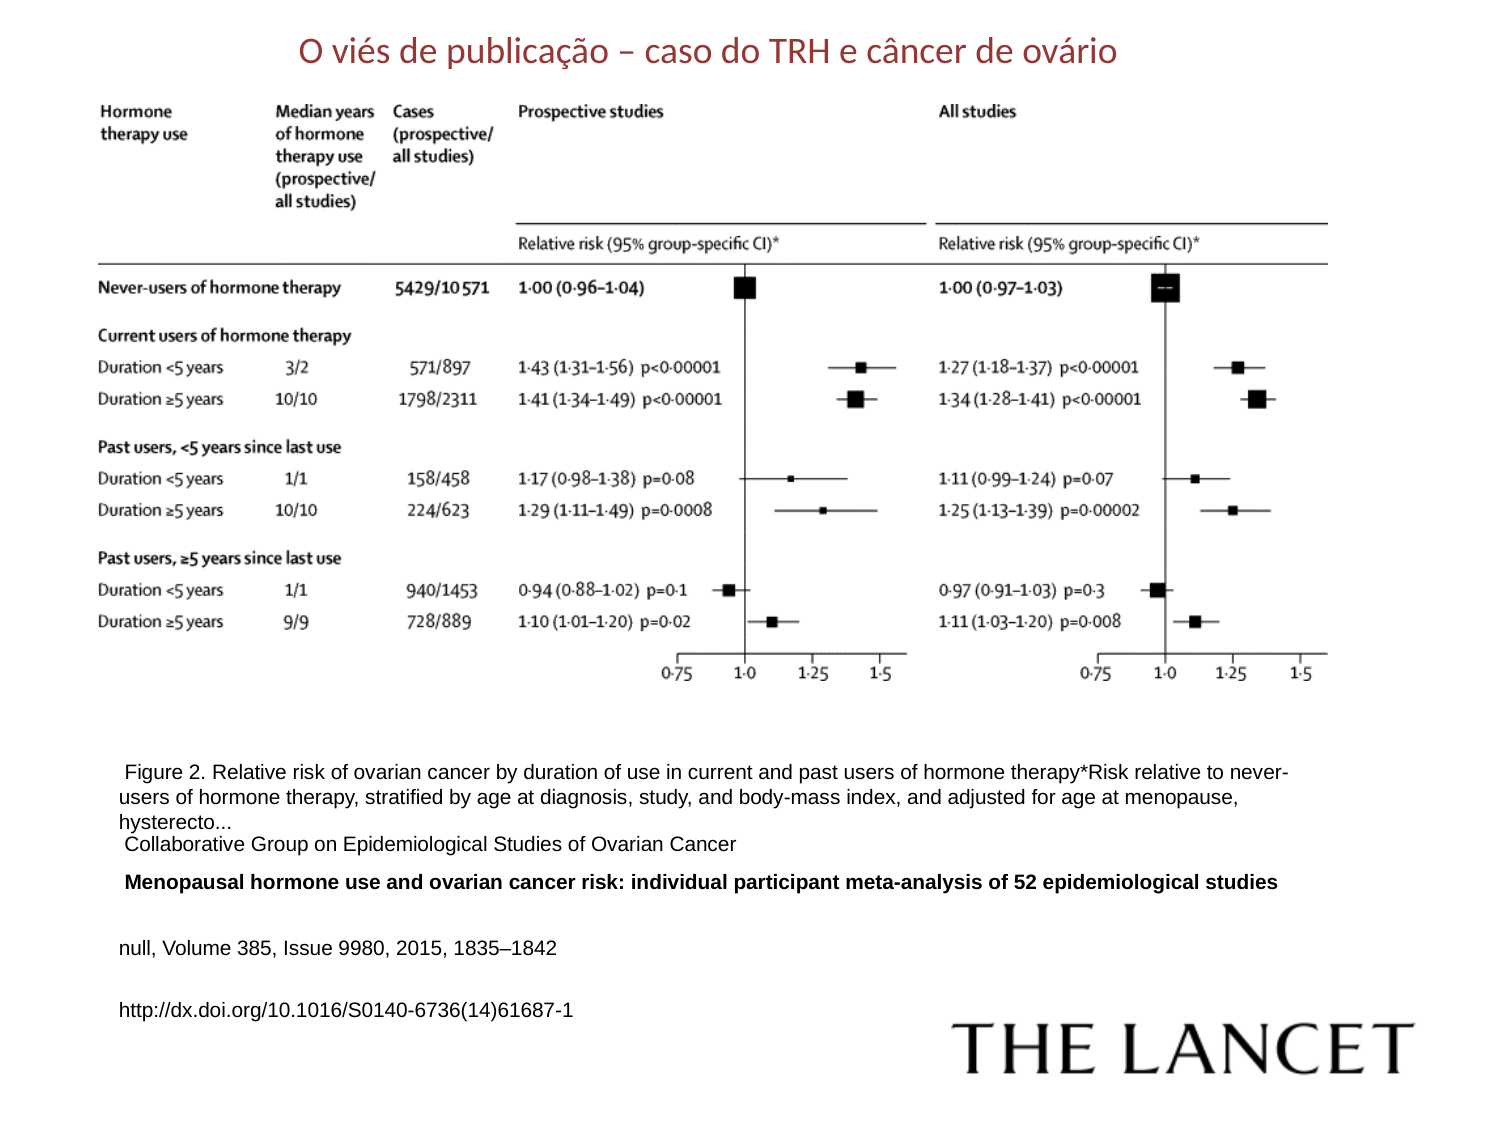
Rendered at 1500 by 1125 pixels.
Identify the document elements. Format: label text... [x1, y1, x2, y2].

picture [950, 1010, 1417, 1080]
text_box null, Volume 385, Issue 9980, 2015, 1835–1842 [104, 927, 1355, 969]
text_box O viés de publicação – caso do TRH e câncer de ovário [283, 19, 1143, 79]
text_box Menopausal hormone use and ovarian cancer risk: individual participant meta-analysis of 52 epidemiological studies [104, 860, 1355, 903]
text_box Figure 2. Relative risk of ovarian cancer by duration of use in current and past users of hormone therapy*Risk relative to never-users of hormone therapy, stratified by age at diagnosis, study, and body-mass index, and adjusted for age at menopause, hysterecto... [104, 751, 1355, 806]
picture [98, 103, 1328, 681]
text_box Collaborative Group on Epidemiological Studies of Ovarian Cancer [109, 822, 1360, 865]
text_box http://dx.doi.org/10.1016/S0140-6736(14)61687-1 [104, 989, 1355, 1032]
